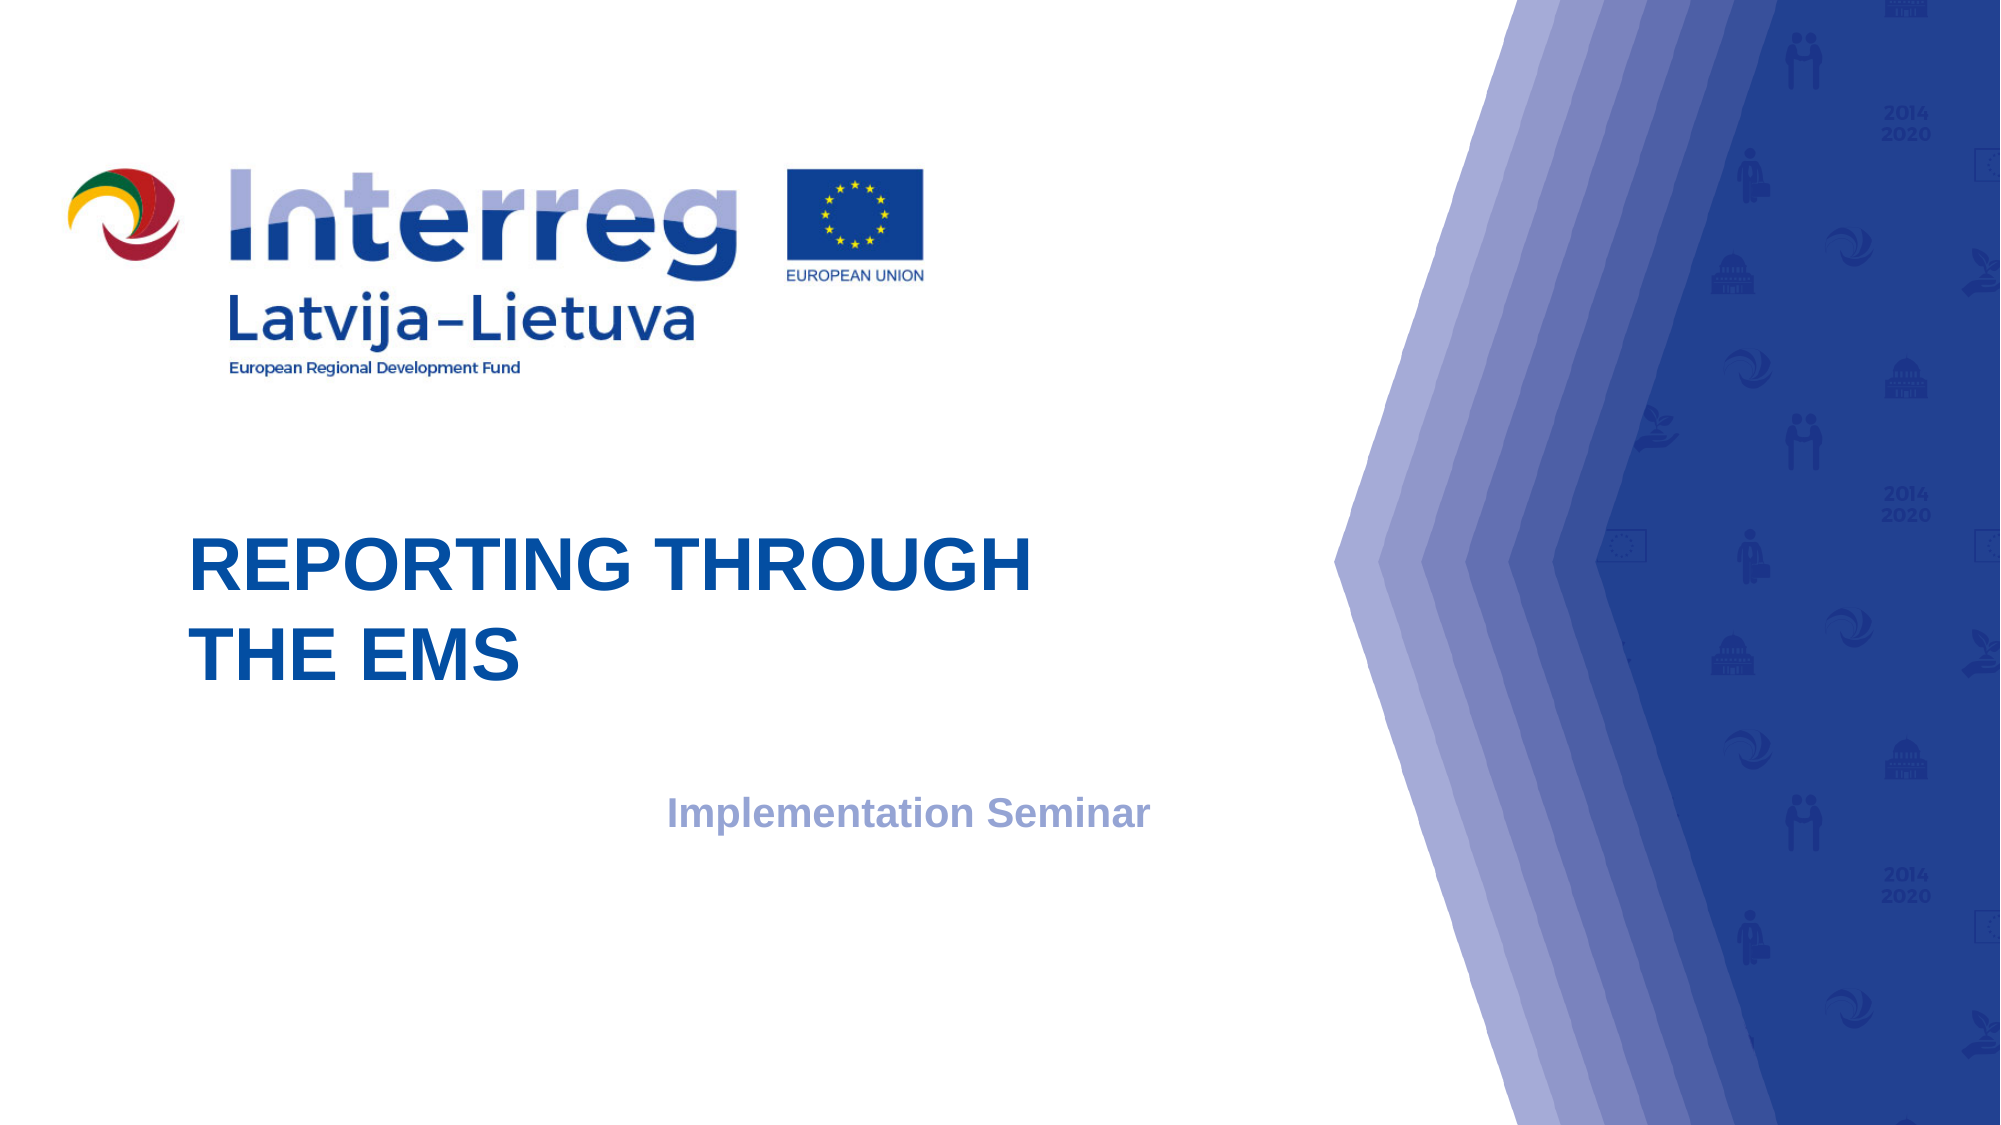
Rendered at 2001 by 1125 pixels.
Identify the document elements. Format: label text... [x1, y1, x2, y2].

picture [0, 101, 991, 424]
picture [1334, 0, 2000, 1125]
text_box REPORTING THROUGH THE EMS Implementation Seminar [173, 508, 1166, 843]
